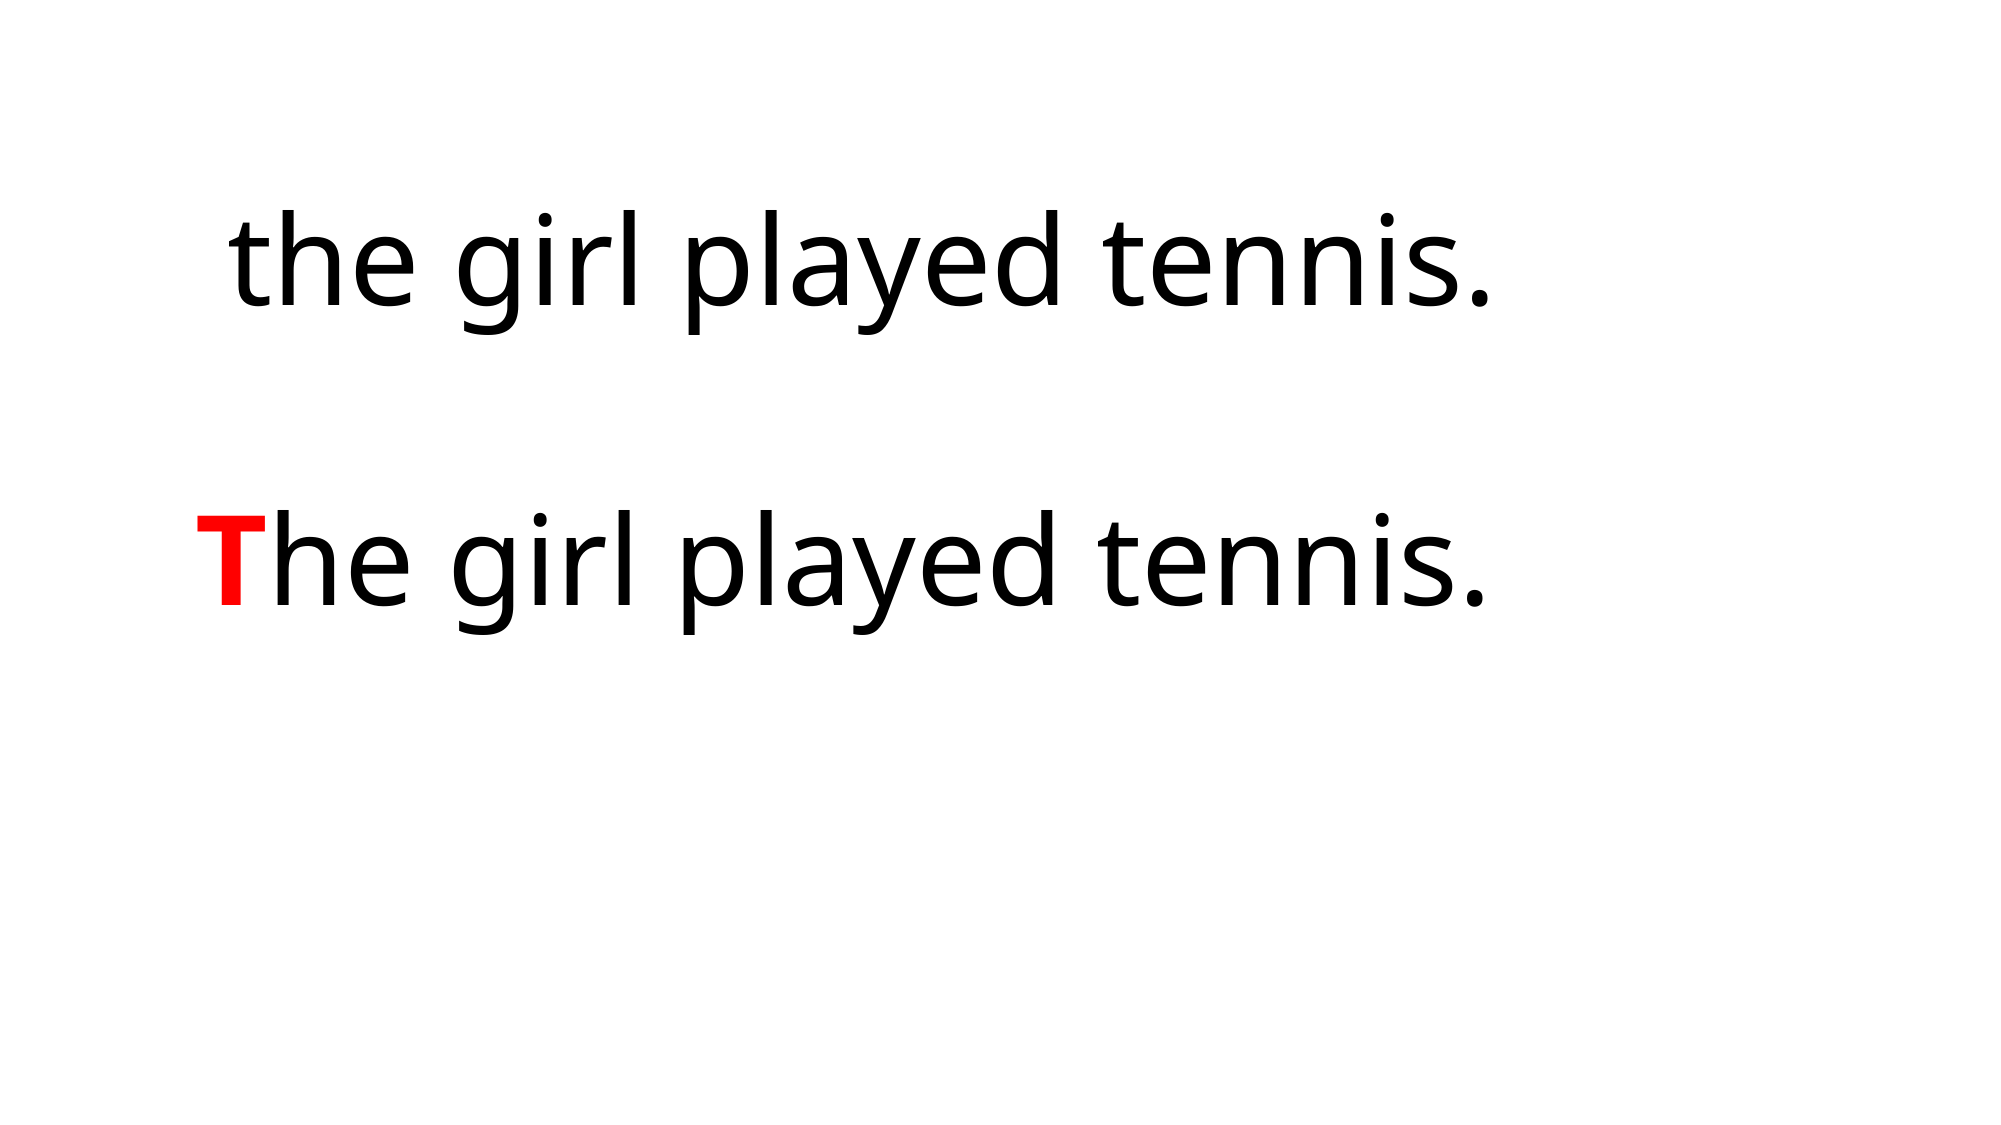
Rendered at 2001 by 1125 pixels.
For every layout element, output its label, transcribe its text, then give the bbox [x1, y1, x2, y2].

text_box the girl played tennis. The girl played tennis. [180, 173, 2000, 638]
